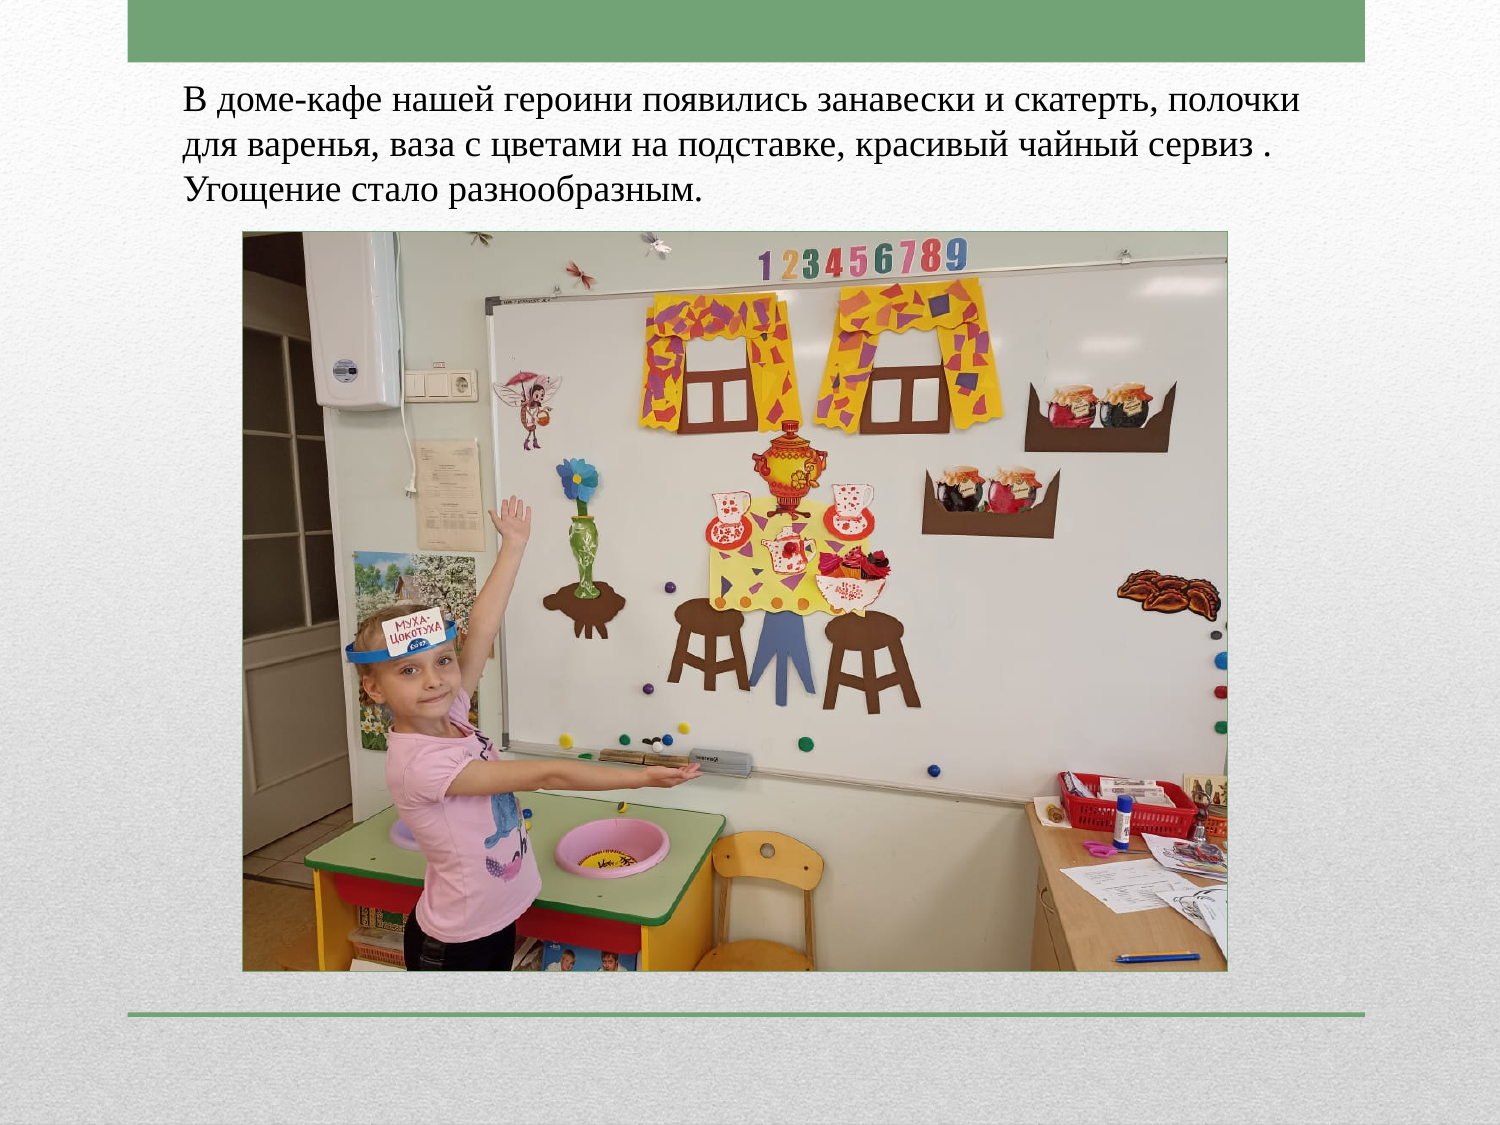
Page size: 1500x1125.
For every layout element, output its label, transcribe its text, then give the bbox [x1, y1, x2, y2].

text_box В доме-кафе нашей героини появились занавески и скатерть, полочки для варенья, ваза с цветами на подставке, красивый чайный сервиз . Угощение стало разнообразным. [167, 66, 1326, 217]
picture [241, 230, 1229, 973]
